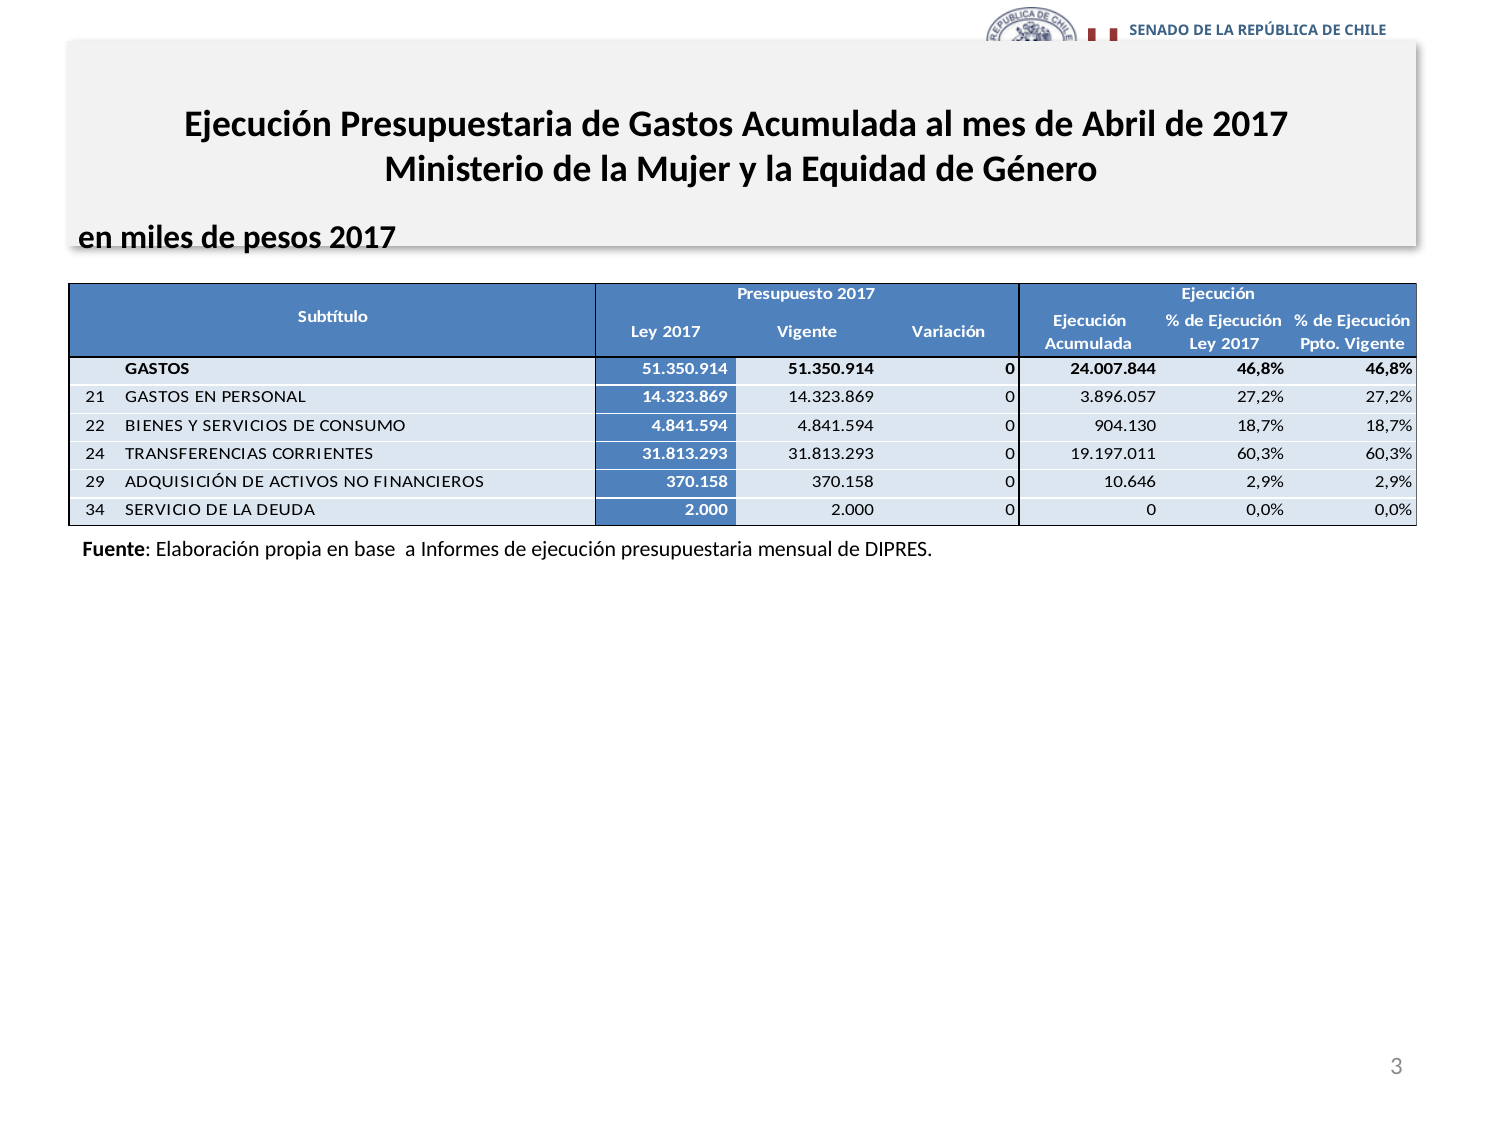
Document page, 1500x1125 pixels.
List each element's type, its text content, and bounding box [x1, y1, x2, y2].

text_box en miles de pesos 2017 [63, 208, 1414, 283]
footer Fuente: Elaboración propia en base a Informes de ejecución presupuestaria mensual de DIPRES. [67, 527, 1447, 587]
picture [986, 7, 1079, 41]
picture [67, 282, 1419, 528]
title Ejecución Presupuestaria de Gastos Acumulada al mes de Abril de 2017 Ministerio de la Mujer y la Equidad de Género [67, 41, 1415, 246]
slide_number 3 [1067, 1035, 1418, 1095]
